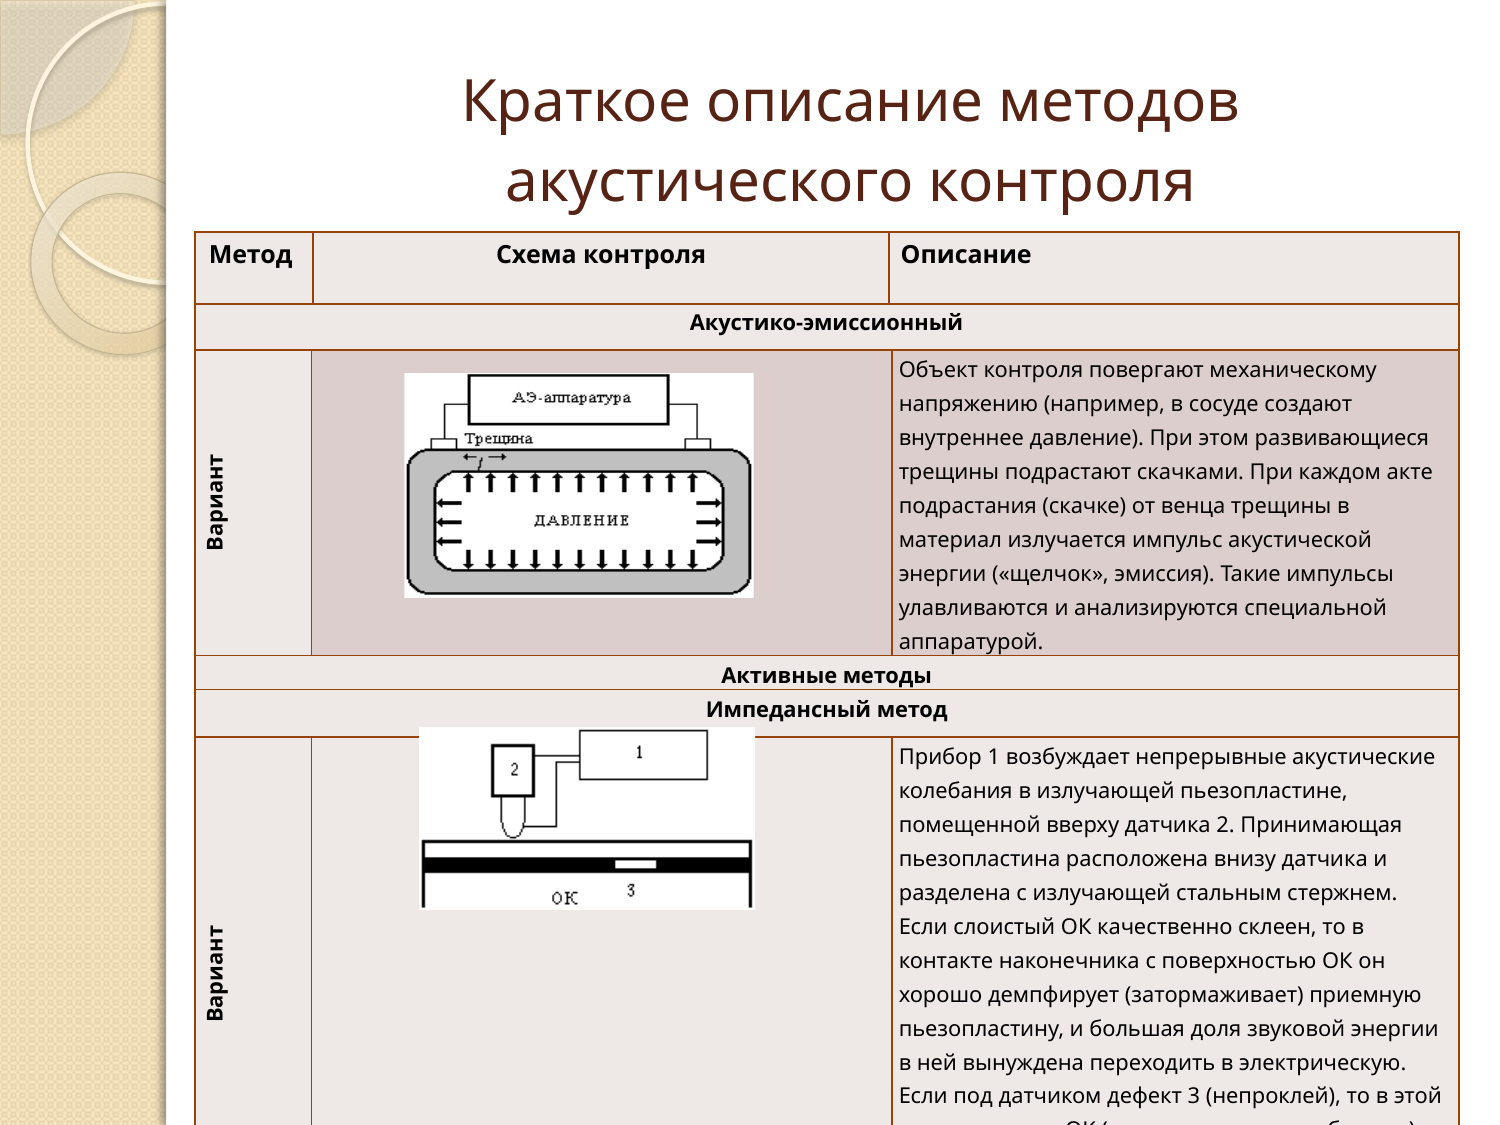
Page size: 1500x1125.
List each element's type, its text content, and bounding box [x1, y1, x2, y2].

title Краткое описание методов акустического контроля [235, 45, 1466, 233]
table_cell [312, 351, 891, 655]
table_header Схема контроля [314, 233, 888, 303]
picture [404, 373, 754, 599]
table_header Акустико-эмиссионный [196, 305, 1458, 349]
table_header Описание [890, 233, 1458, 303]
table_cell Вариант [196, 351, 311, 655]
table_cell Импедансный метод [196, 690, 1458, 736]
table_header Метод [196, 233, 312, 303]
table_cell [312, 738, 891, 1125]
table_cell Активные методы [196, 656, 1458, 689]
table_cell Прибор 1 возбуждает непрерывные акустические колебания в излучающей пьезопластине, помещенной вверху датчика 2. Принимающая пьезопластина расположена внизу датчика и разделена с излучающей стальным стержнем. Если слоистый ОК качественно склеен, то в контакте наконечника с поверхностью ОК он хорошо демпфирует (затормаживает) приемную пьезопластину, и большая доля звуковой энергии в ней вынуждена переходить в электрическую. Если под датчиком дефект 3 (непроклей), то в этой зоне импеданс ОК (сопротивление колебаниям) меньше, демпфирование слабее и амплитуда электросигнала на приемной пластине ниже. [893, 738, 1458, 1125]
table_cell Вариант [196, 738, 311, 1125]
table_cell Объект контроля повергают механическому напряжению (например, в сосуде создают внутреннее давление). При этом развивающиеся трещины подрастают скачками. При каждом акте подрастания (скачке) от венца трещины в материал излучается импульс акустической энергии («щелчок», эмиссия). Такие импульсы улавливаются и анализируются специальной аппаратурой. [893, 351, 1458, 655]
picture [418, 727, 756, 910]
